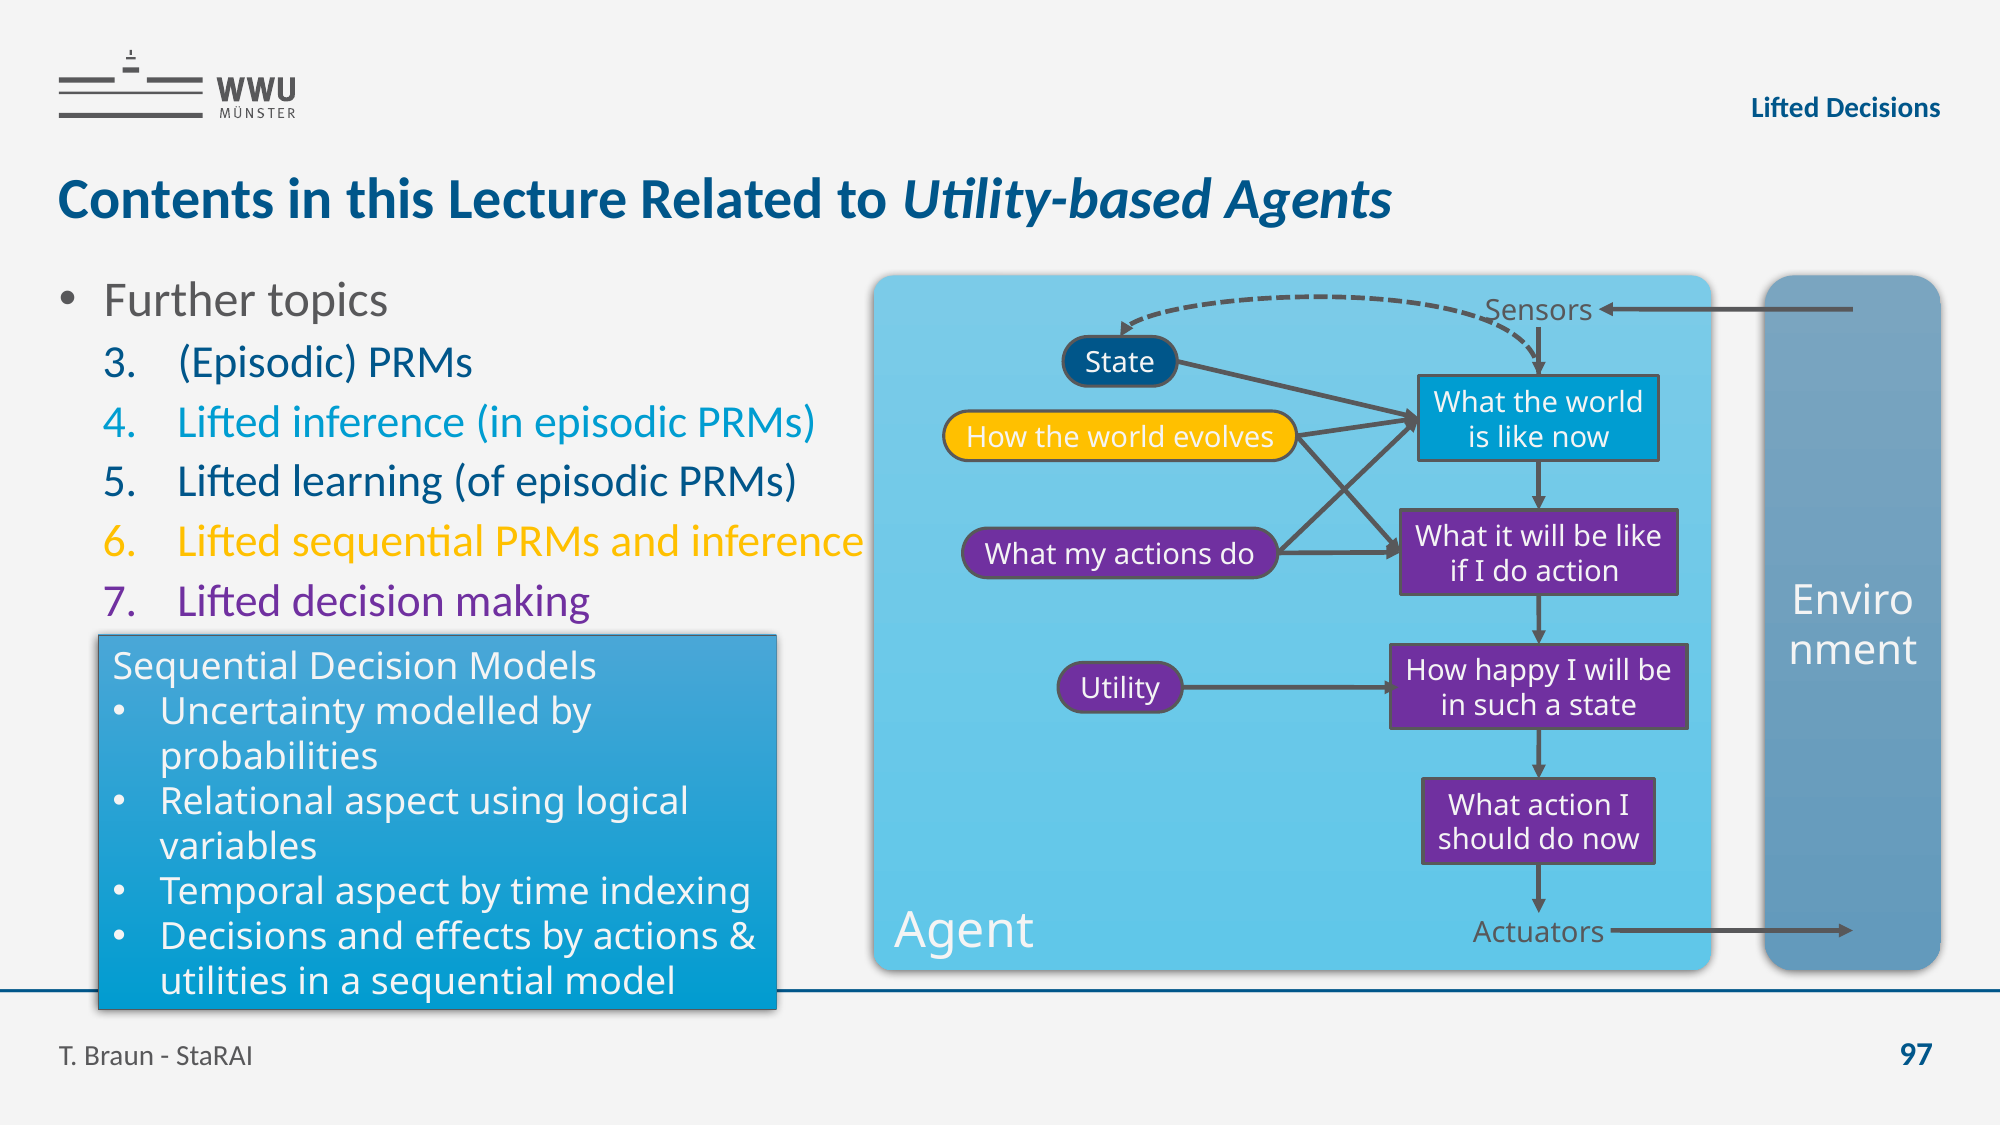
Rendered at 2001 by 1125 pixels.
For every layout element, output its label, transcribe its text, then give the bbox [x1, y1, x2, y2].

footer T. Braun - StaRAI [58, 1012, 1440, 1072]
title Contents in this Lecture Related to Utility-based Agents [58, 148, 1941, 243]
slide_number Lifted Decisions [589, 63, 1941, 123]
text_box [873, 275, 1941, 971]
slide_number 97 [1822, 1012, 1941, 1072]
text_box Sequential Decision Models Uncertainty modelled by probabilities Relational aspect using logical variables Temporal aspect by time indexing Decisions and effects by actions & utilities in a sequential model [98, 634, 777, 1010]
list Further topics (Episodic) PRMs Lifted inference (in episodic PRMs) Lifted learning (of episodic PRMs) Lifted sequential PRMs and inference Lifted decision making Continuous space and lifting [58, 273, 866, 969]
